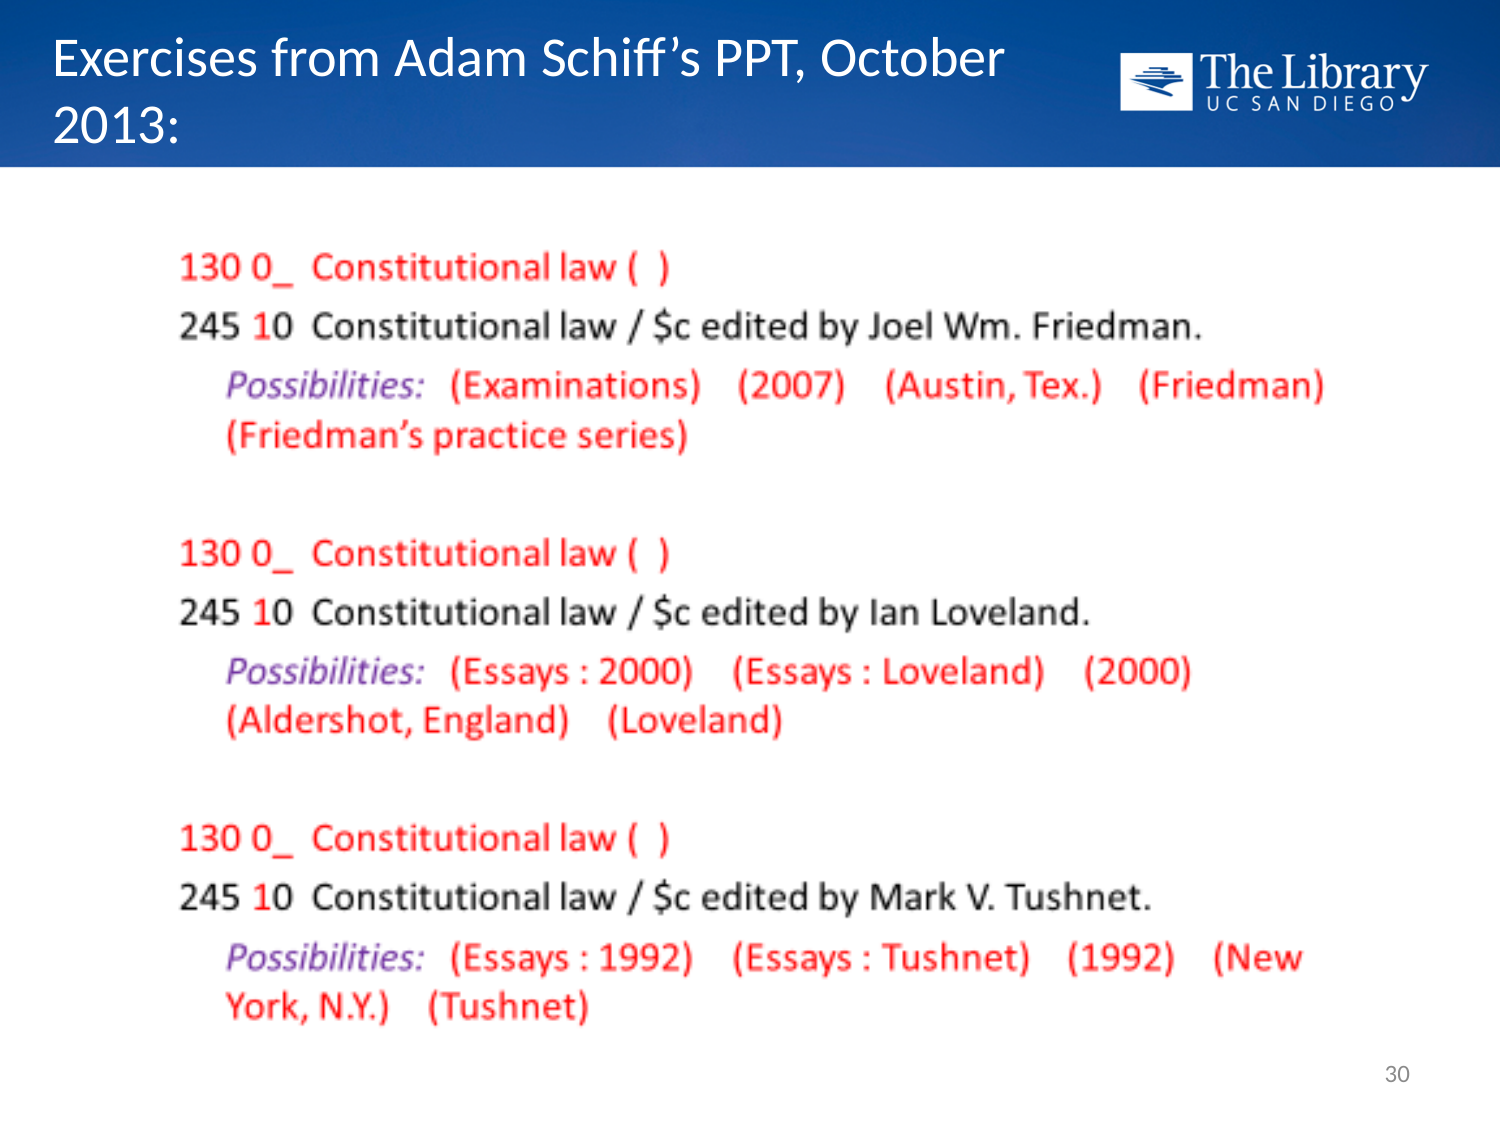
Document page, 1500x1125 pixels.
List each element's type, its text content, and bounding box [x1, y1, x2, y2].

picture [0, 0, 1500, 1125]
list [124, 174, 1376, 1099]
title Exercises from Adam Schiff’s PPT, October 2013: [37, 12, 1113, 163]
slide_number 30 [1377, 1042, 1425, 1103]
